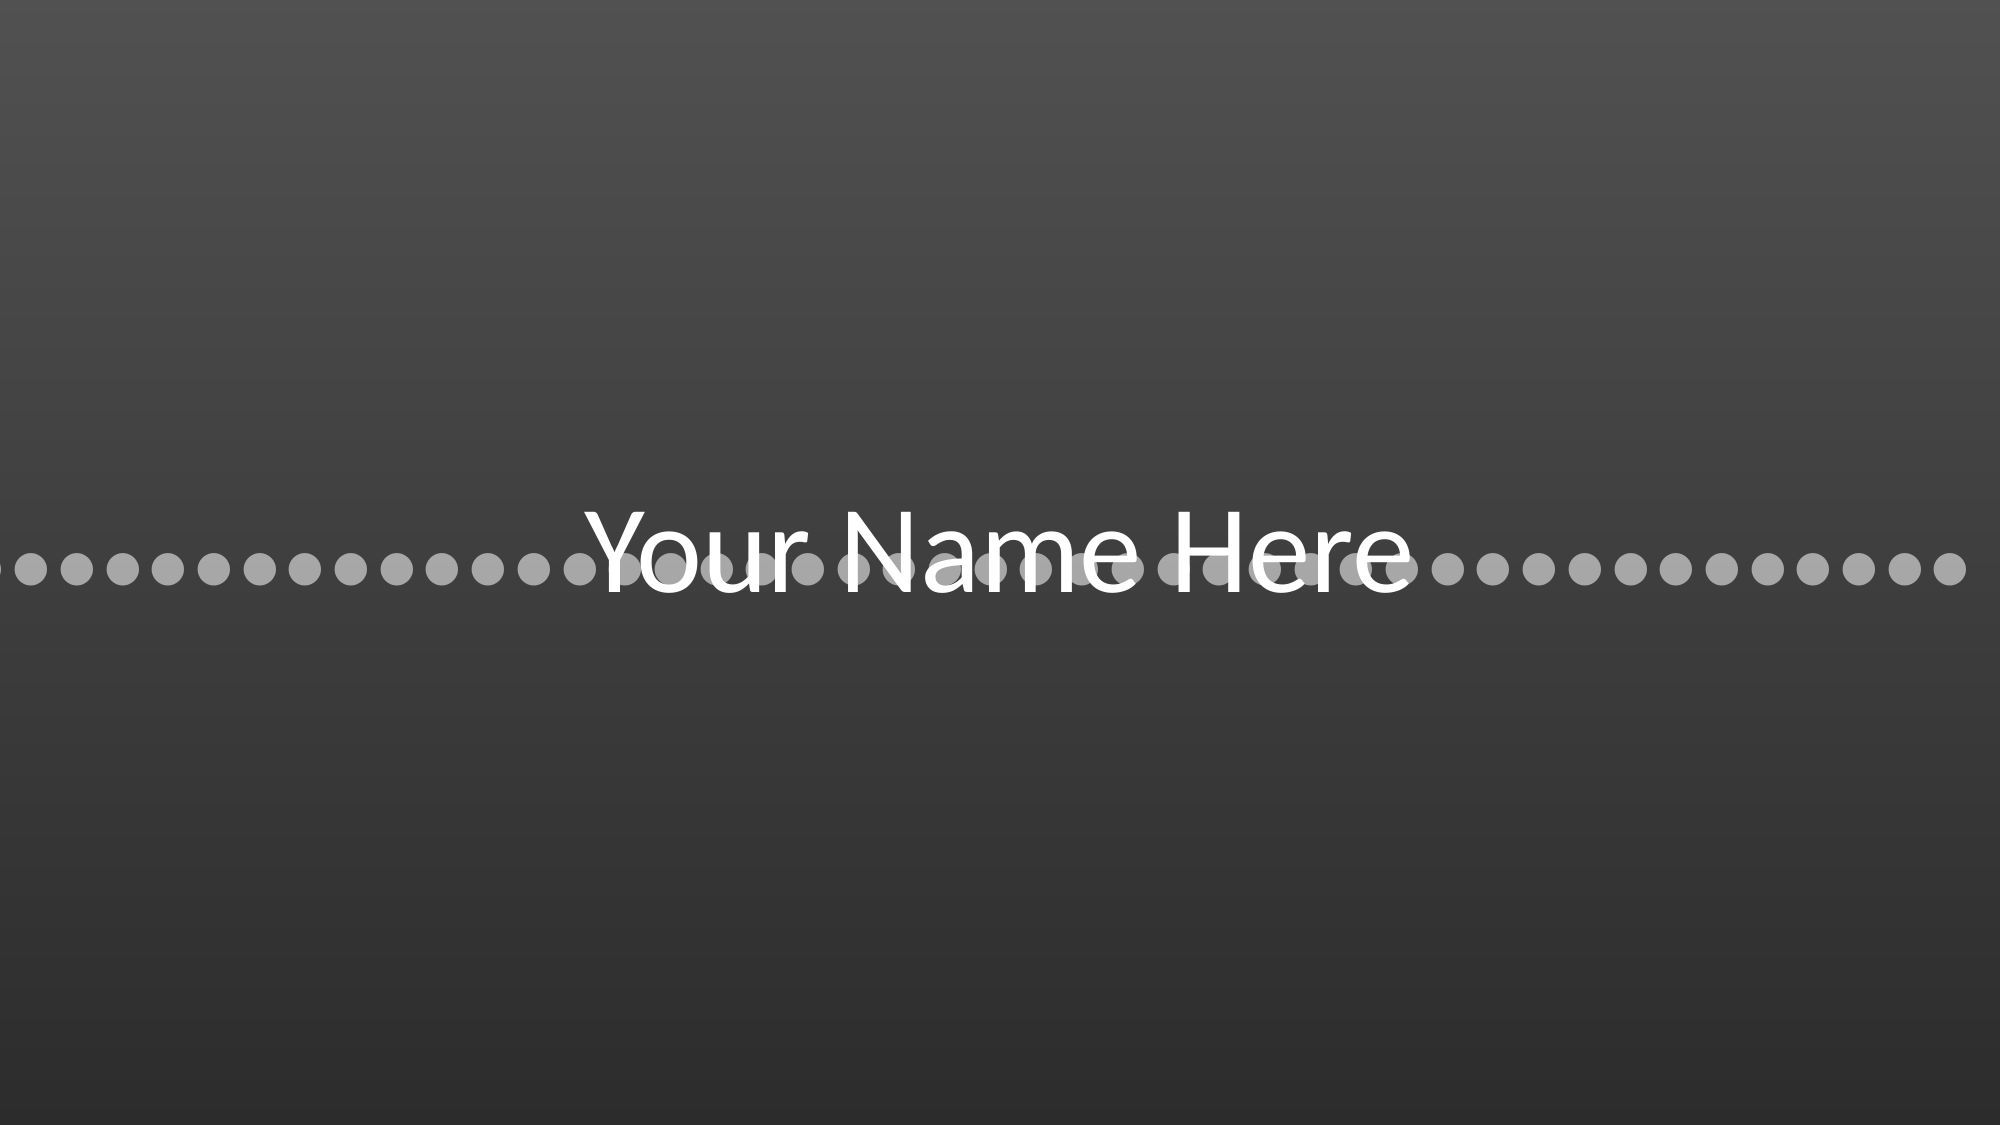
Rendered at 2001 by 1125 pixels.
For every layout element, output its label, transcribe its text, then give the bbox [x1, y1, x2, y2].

text_box ••••••••••••••••••••••••••••••••••••••••••••• [1431, 496, 2000, 623]
text_box ••••••••••••••••••••••••••••••••••••••••••••• [0, 496, 569, 623]
text_box Your Name Here [569, 459, 1431, 625]
